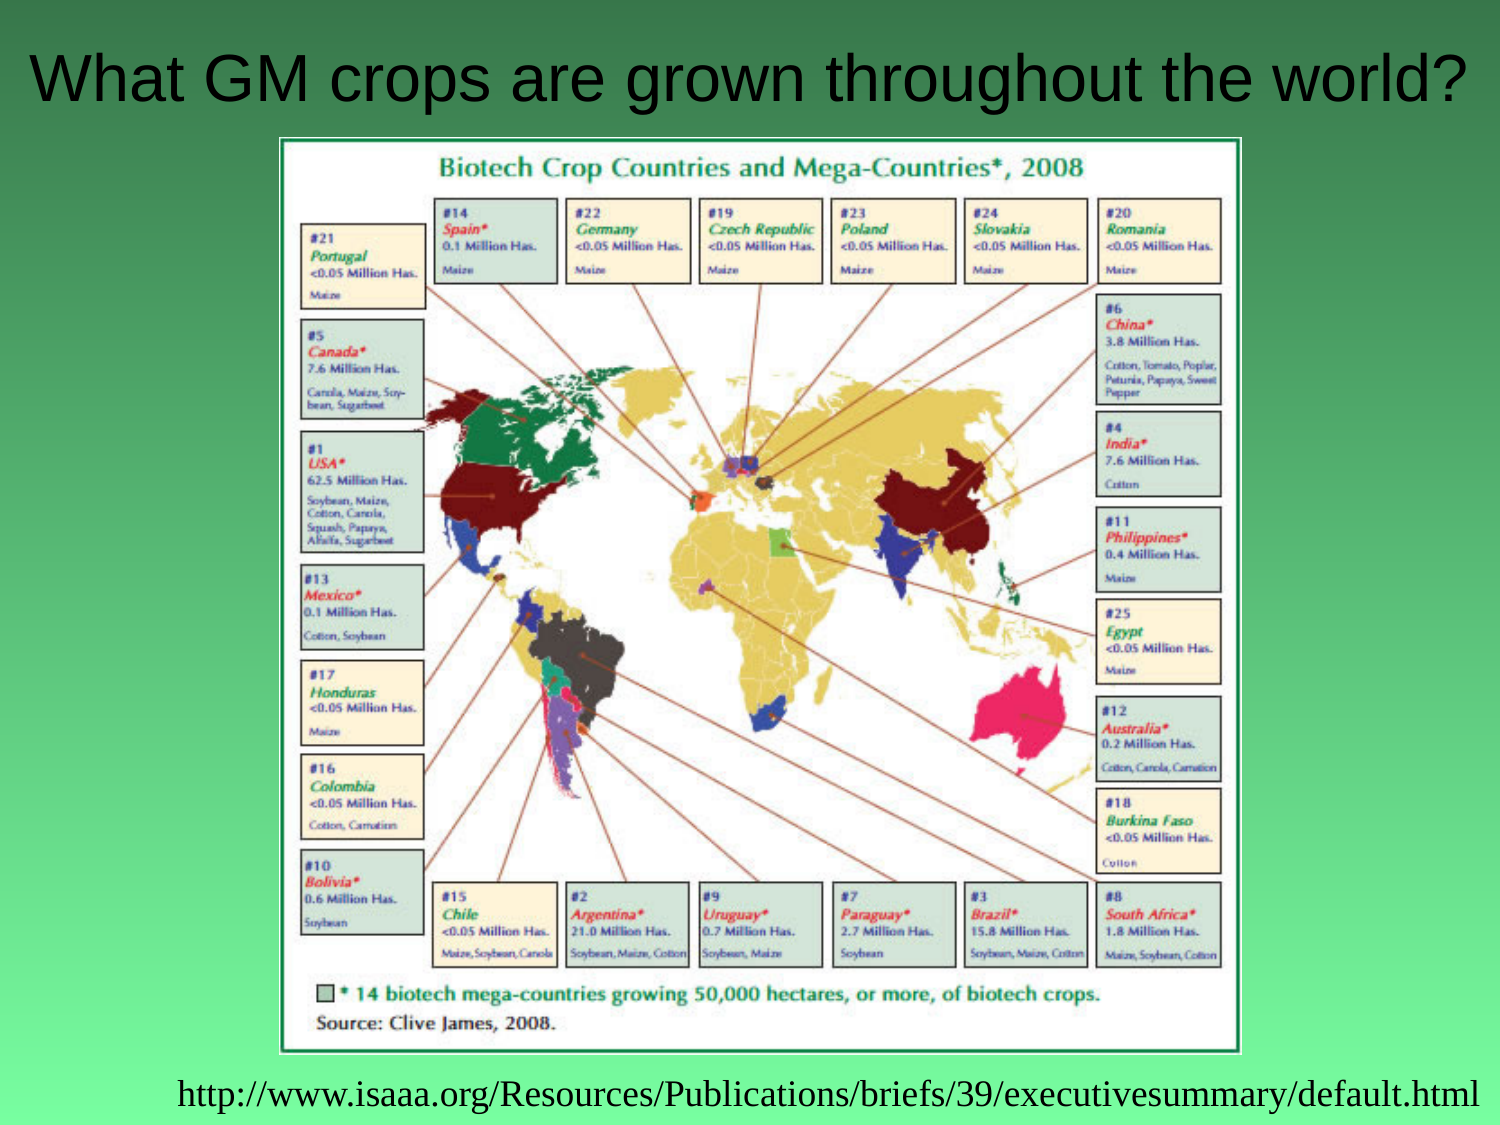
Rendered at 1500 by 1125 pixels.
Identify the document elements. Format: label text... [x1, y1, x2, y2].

picture [278, 137, 1242, 1056]
title What GM crops are grown throughout the world? [0, 0, 1500, 151]
text_box http://www.isaaa.org/Resources/Publications/briefs/39/executivesummary/default.html [162, 1061, 1498, 1121]
